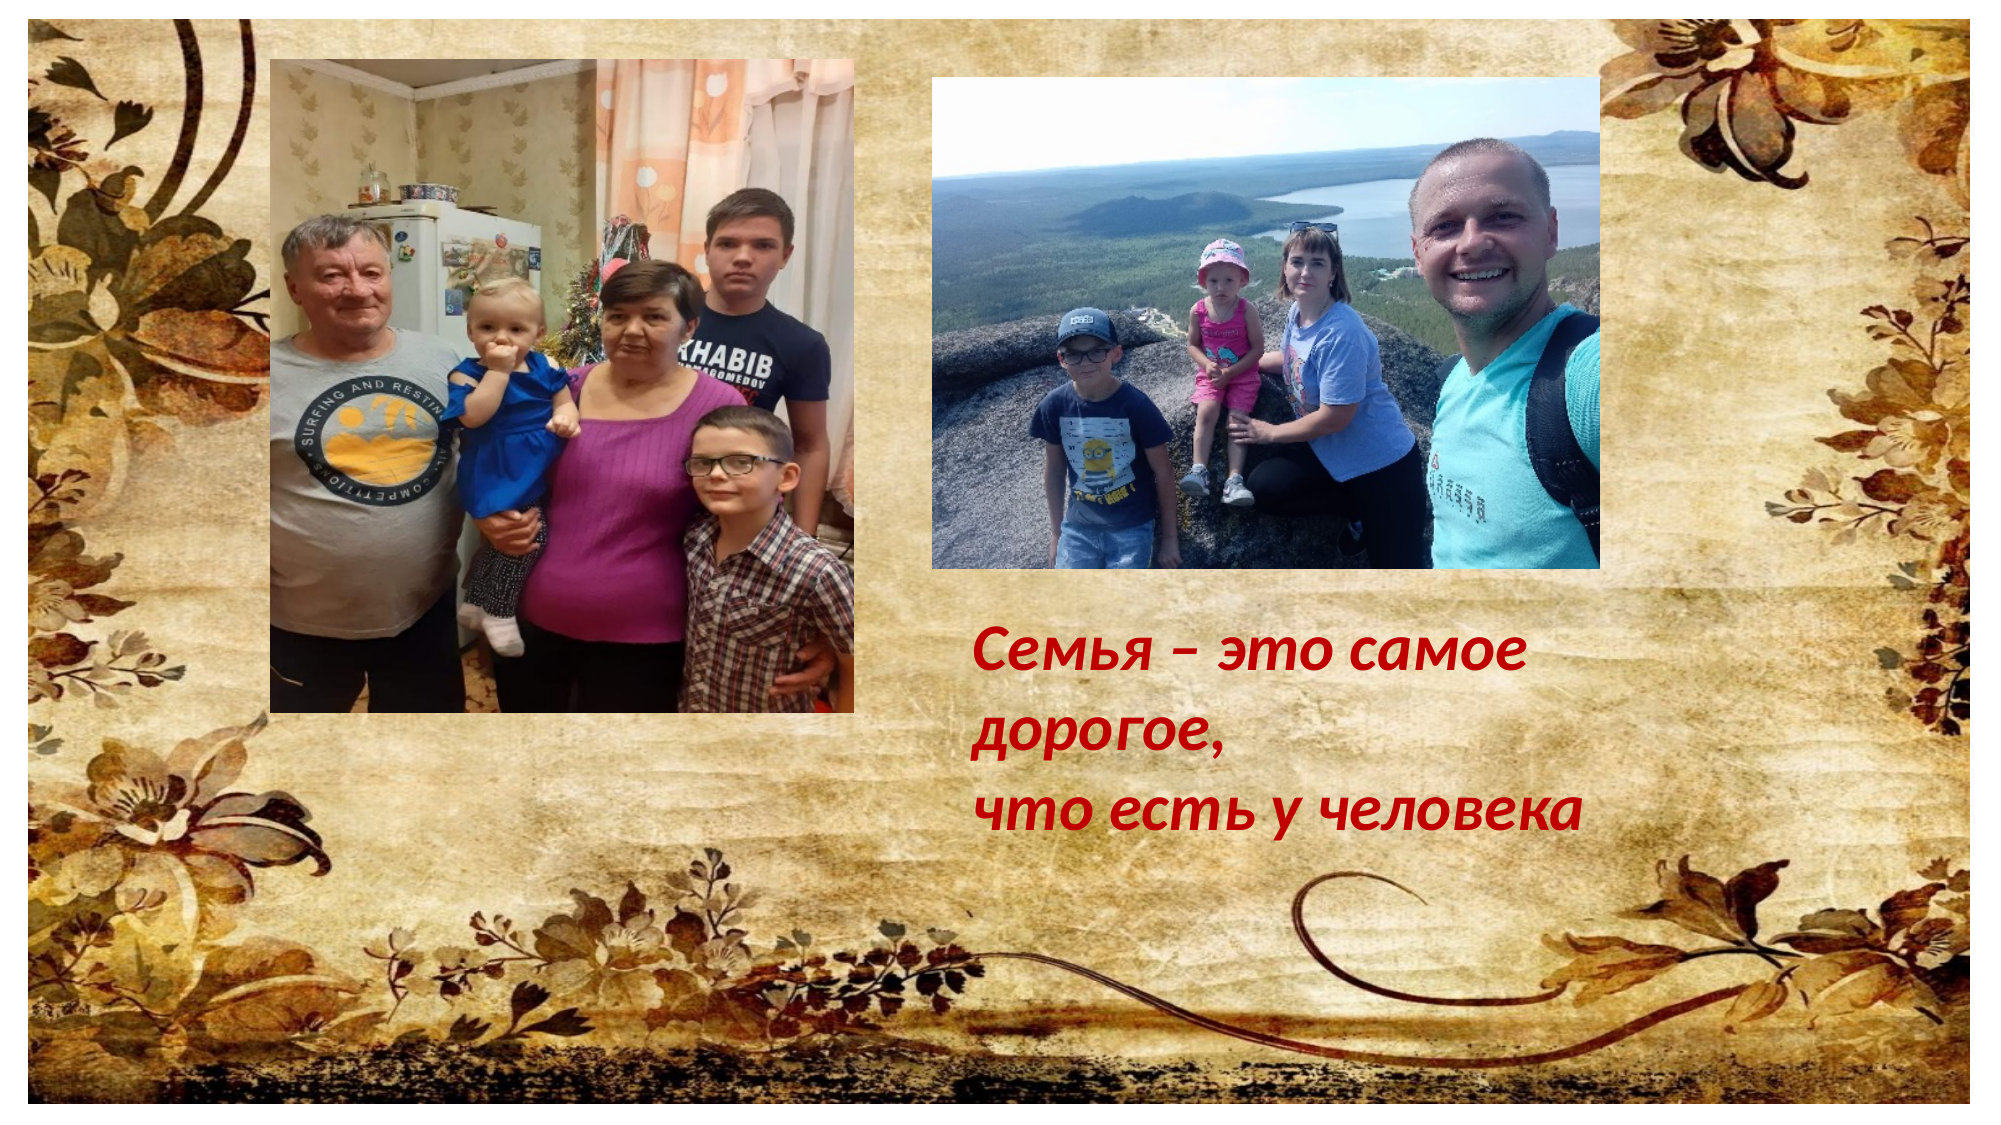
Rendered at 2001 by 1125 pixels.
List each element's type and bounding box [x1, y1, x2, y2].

list [28, 19, 1970, 1104]
picture [932, 77, 1600, 569]
picture [270, 59, 854, 713]
